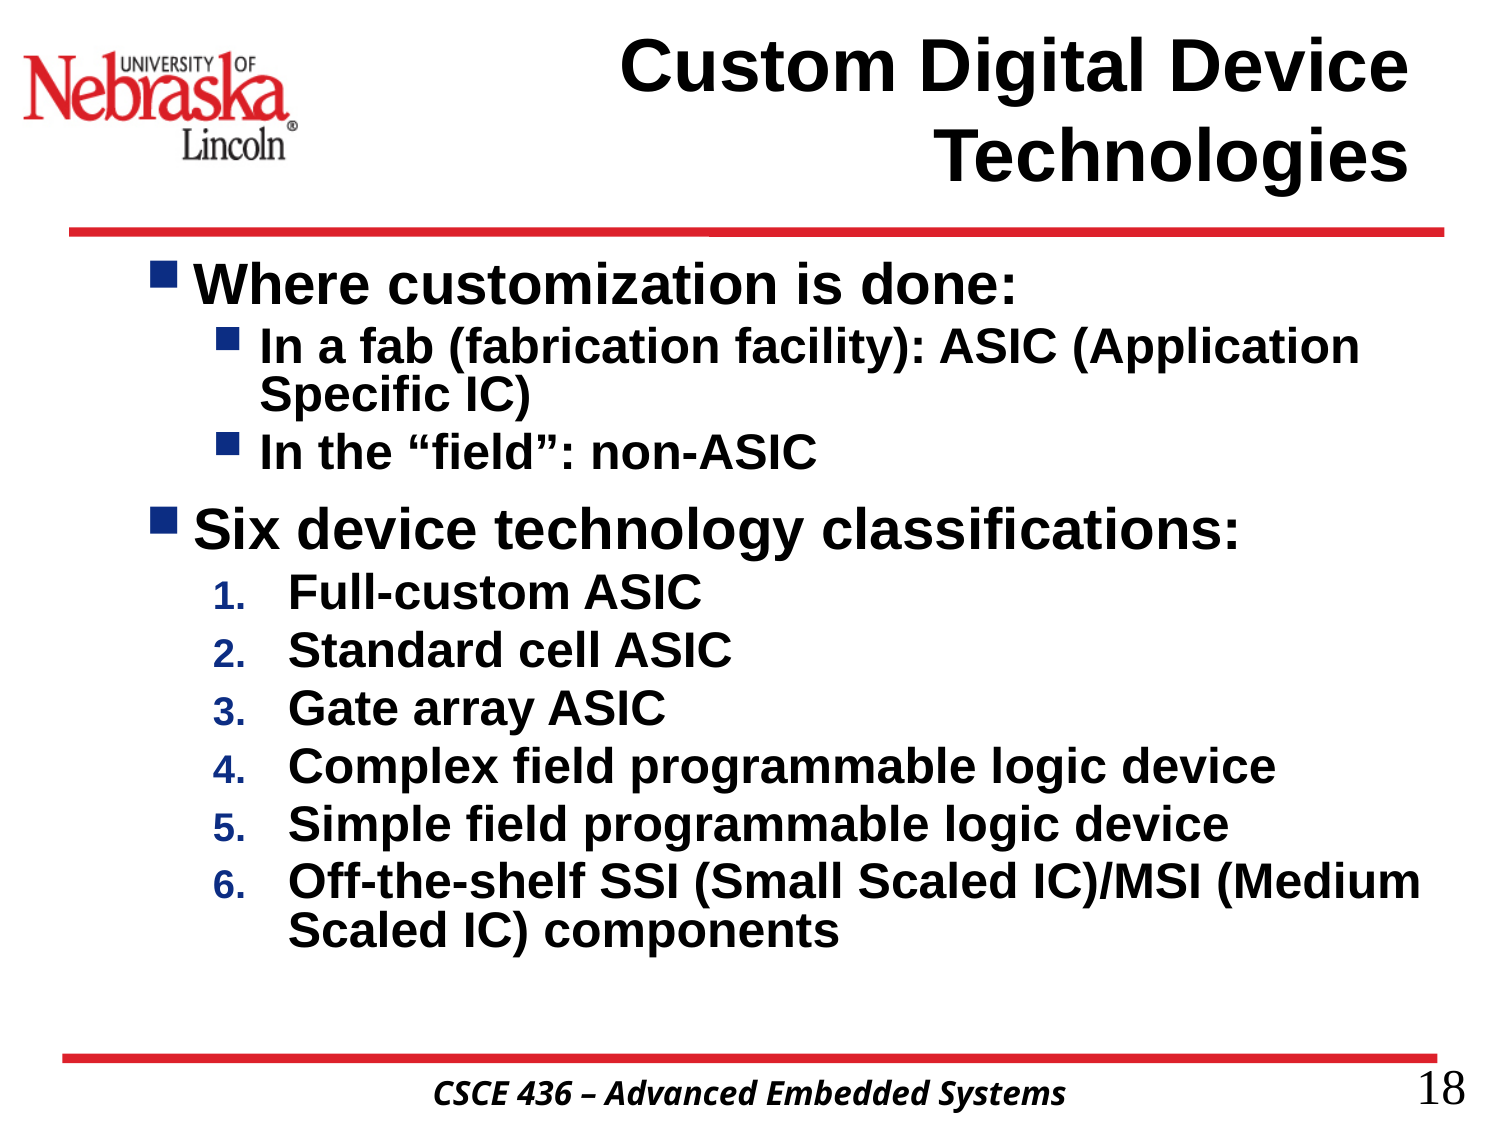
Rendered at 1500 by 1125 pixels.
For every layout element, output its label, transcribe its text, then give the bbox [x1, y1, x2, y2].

list Where customization is done: In a fab (fabrication facility): ASIC (Application Specific IC) In the “field”: non-ASIC Six device technology classifications: Full-custom ASIC Standard cell ASIC Gate array ASIC Complex field programmable logic device Simple field programmable logic device Off-the-shelf SSI (Small Scaled IC)/MSI (Medium Scaled IC) components [131, 251, 1466, 962]
title Custom Digital Device Technologies [313, 12, 1427, 201]
picture [1, 32, 313, 181]
slide_number 18 [1131, 1046, 1482, 1125]
